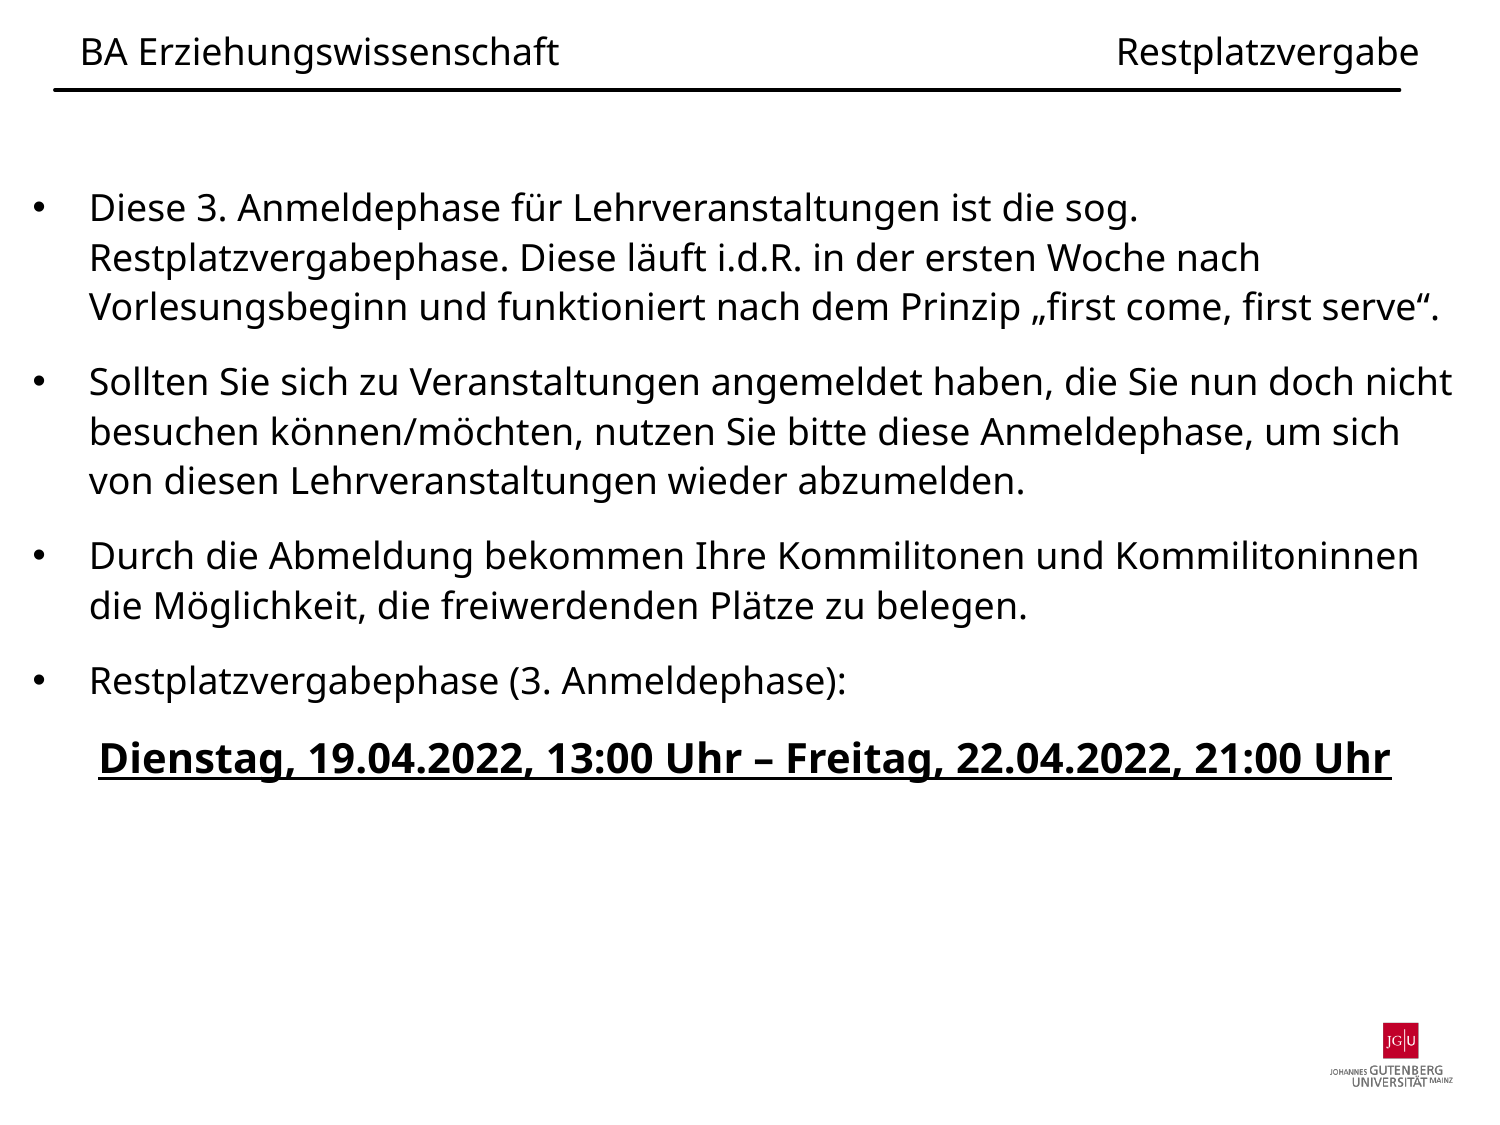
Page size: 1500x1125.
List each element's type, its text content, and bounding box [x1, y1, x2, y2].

text_box BA Erziehungswissenschaft [64, 20, 584, 80]
picture [1304, 987, 1489, 1113]
text_box Restplatzvergabe [584, 20, 1436, 80]
list Diese 3. Anmeldephase für Lehrveranstaltungen ist die sog. Restplatzvergabephase. Diese läuft i.d.R. in der ersten Woche nach Vorlesungsbeginn und funktioniert nach dem Prinzip „first come, first serve“. Sollten Sie sich zu Veranstaltungen angemeldet haben, die Sie nun doch nicht besuchen können/möchten, nutzen Sie bitte diese Anmeldephase, um sich von diesen Lehrveranstaltungen wieder abzumelden. Durch die Abmeldung bekommen Ihre Kommilitonen und Kommilitoninnen die Möglichkeit, die freiwerdenden Plätze zu belegen. Restplatzvergabephase (3. Anmeldephase): Dienstag, 19.04.2022, 13:00 Uhr – Freitag, 22.04.2022, 21:00 Uhr [17, 172, 1477, 976]
